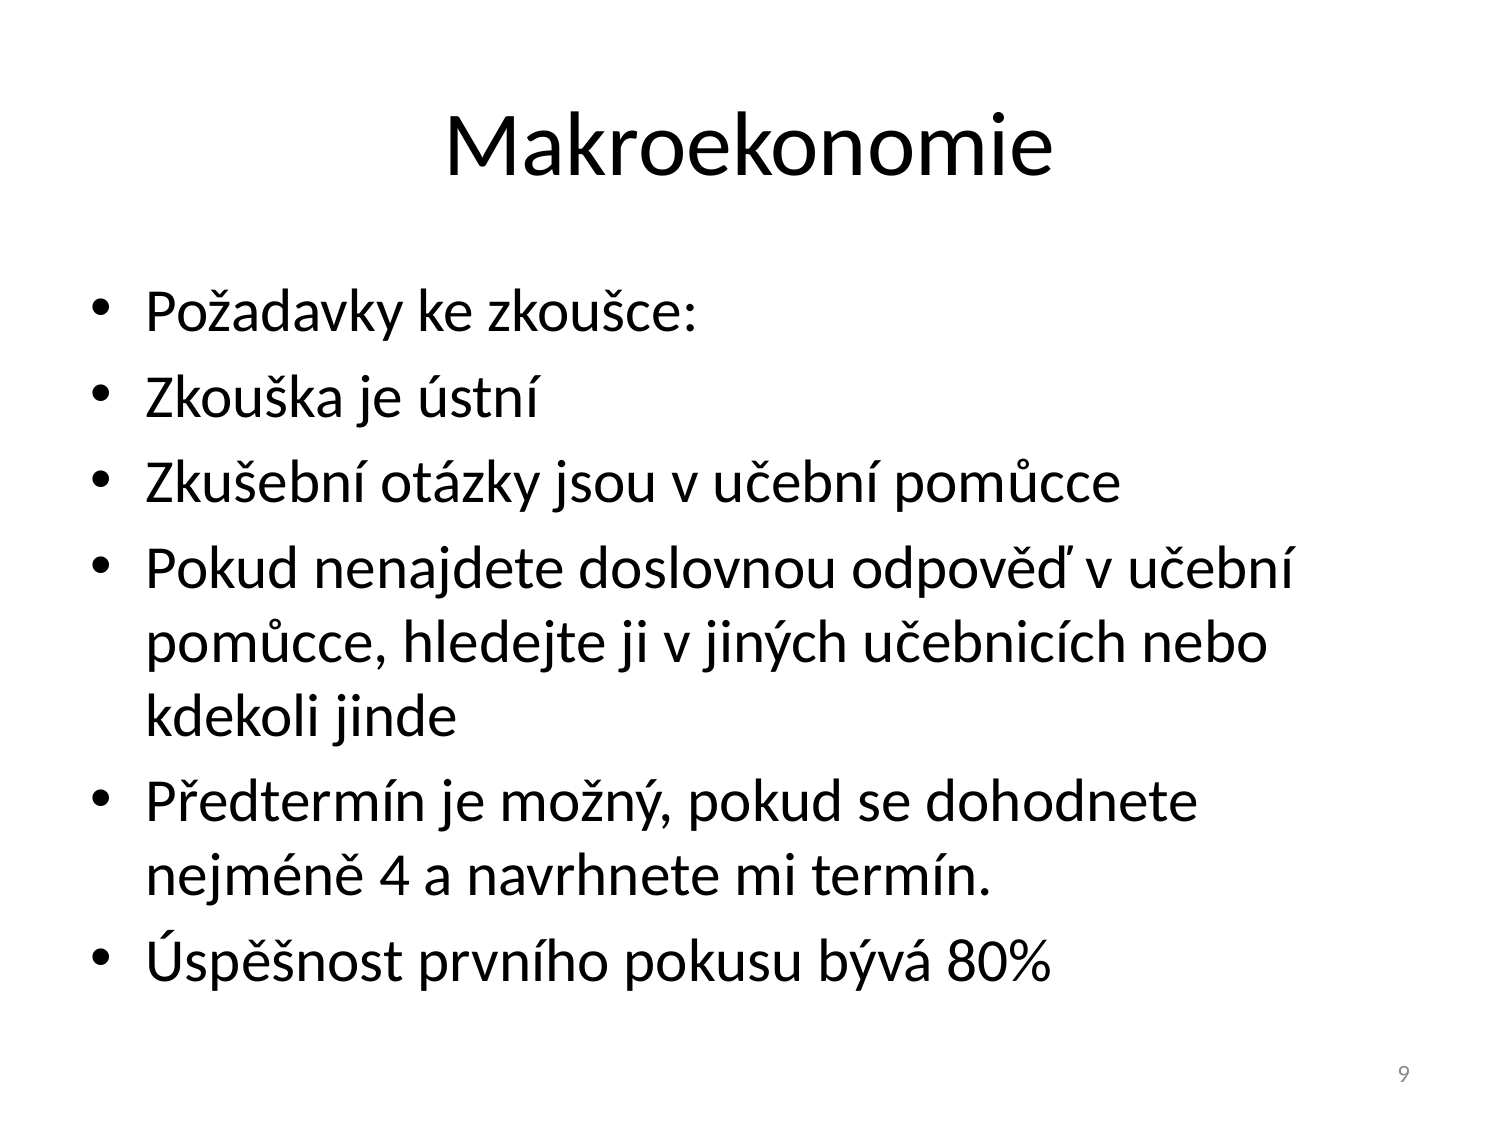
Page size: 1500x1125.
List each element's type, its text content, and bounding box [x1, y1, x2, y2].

title Makroekonomie [75, 45, 1425, 233]
list Požadavky ke zkoušce: Zkouška je ústní Zkušební otázky jsou v učební pomůcce Pokud nenajdete doslovnou odpověď v učební pomůcce, hledejte ji v jiných učebnicích nebo kdekoli jinde Předtermín je možný, pokud se dohodnete nejméně 4 a navrhnete mi termín. Úspěšnost prvního pokusu bývá 80% [75, 262, 1425, 1005]
slide_number 9 [1074, 1042, 1425, 1103]
